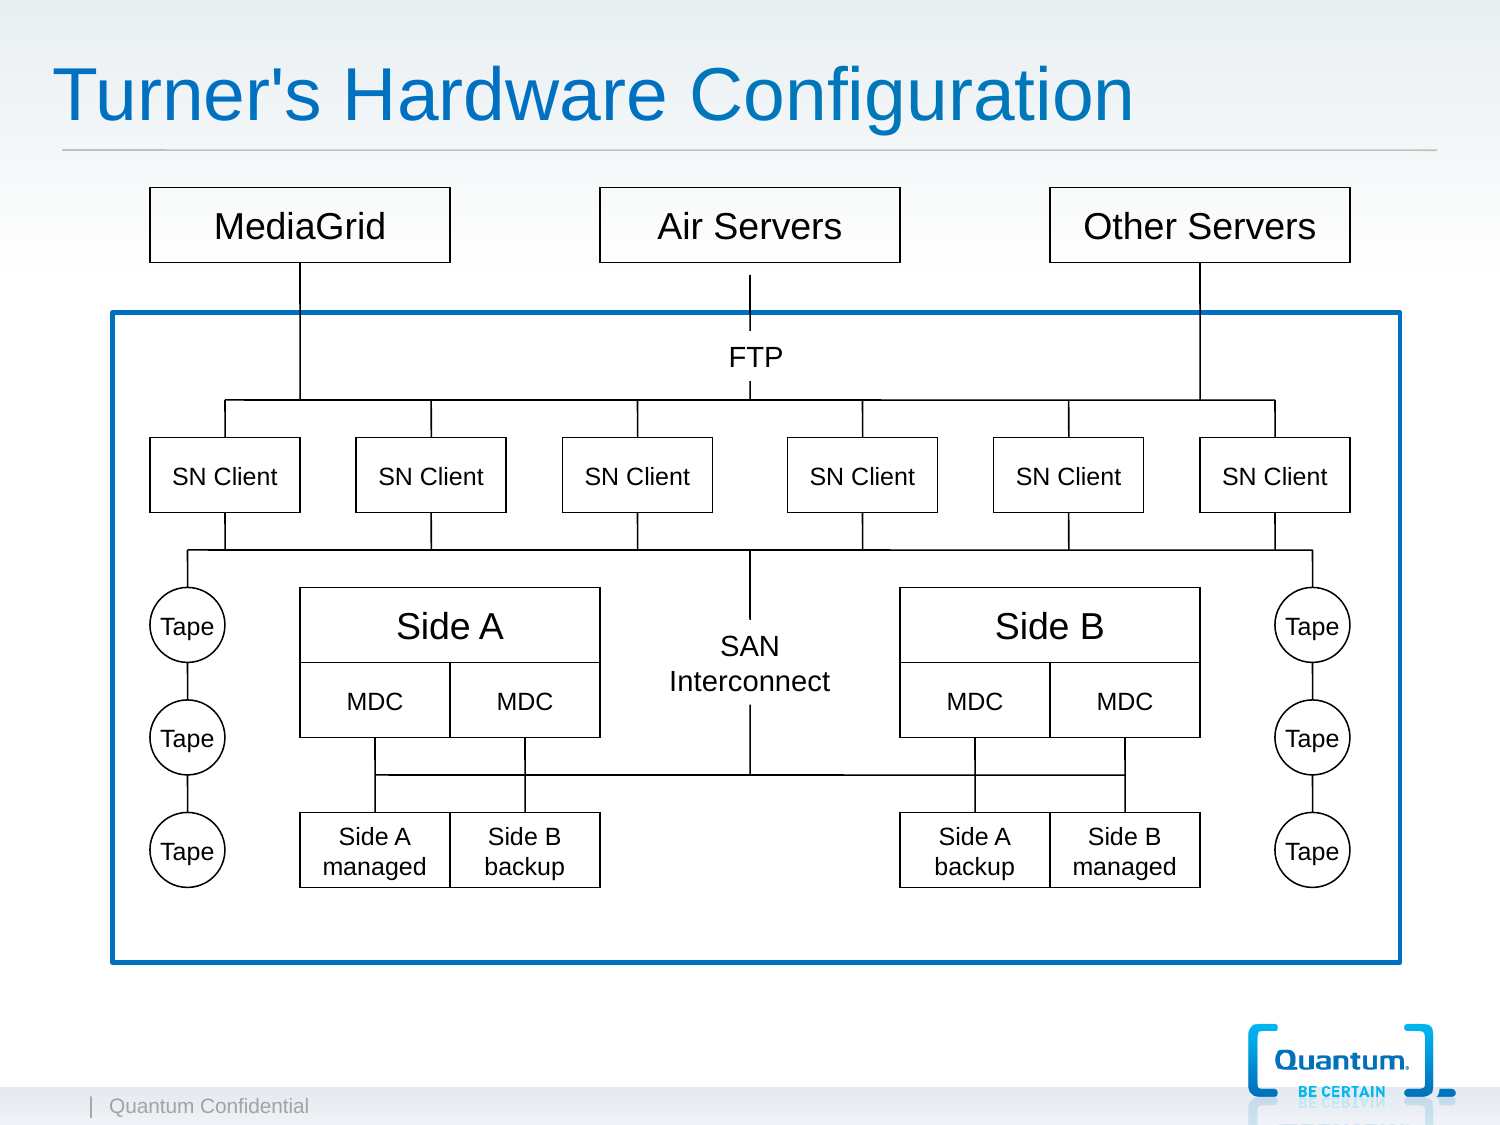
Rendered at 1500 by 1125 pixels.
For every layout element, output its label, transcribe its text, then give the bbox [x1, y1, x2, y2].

text_box Tape [1274, 587, 1350, 663]
text_box MediaGrid [149, 187, 450, 263]
text_box Tape [1274, 812, 1350, 888]
text_box Side A backup [899, 812, 1049, 888]
text_box Side B managed [1049, 812, 1200, 888]
text_box SAN Interconnect [637, 620, 863, 705]
text_box SN Client [1199, 437, 1350, 513]
text_box FTP [681, 331, 832, 381]
text_box Side A managed [299, 812, 449, 888]
text_box Tape [149, 812, 225, 888]
title Turner's Hardware Configuration [37, 37, 1313, 143]
text_box Tape [1274, 699, 1350, 775]
text_box Tape [149, 699, 225, 775]
text_box SN Client [356, 437, 507, 513]
text_box MDC [299, 662, 449, 738]
text_box Side B backup [449, 812, 600, 888]
text_box SN Client [787, 437, 938, 513]
text_box SN Client [149, 437, 300, 513]
text_box Side A [299, 587, 600, 662]
text_box Tape [149, 587, 225, 663]
text_box MDC [1049, 662, 1200, 738]
text_box Air Servers [599, 187, 900, 263]
text_box [110, 310, 1402, 965]
text_box MDC [449, 662, 600, 738]
picture [1240, 1012, 1463, 1125]
text_box Other Servers [1049, 187, 1350, 263]
text_box Side B [899, 587, 1200, 662]
text_box SN Client [562, 437, 713, 513]
text_box MDC [899, 662, 1049, 738]
text_box SN Client [993, 437, 1144, 513]
